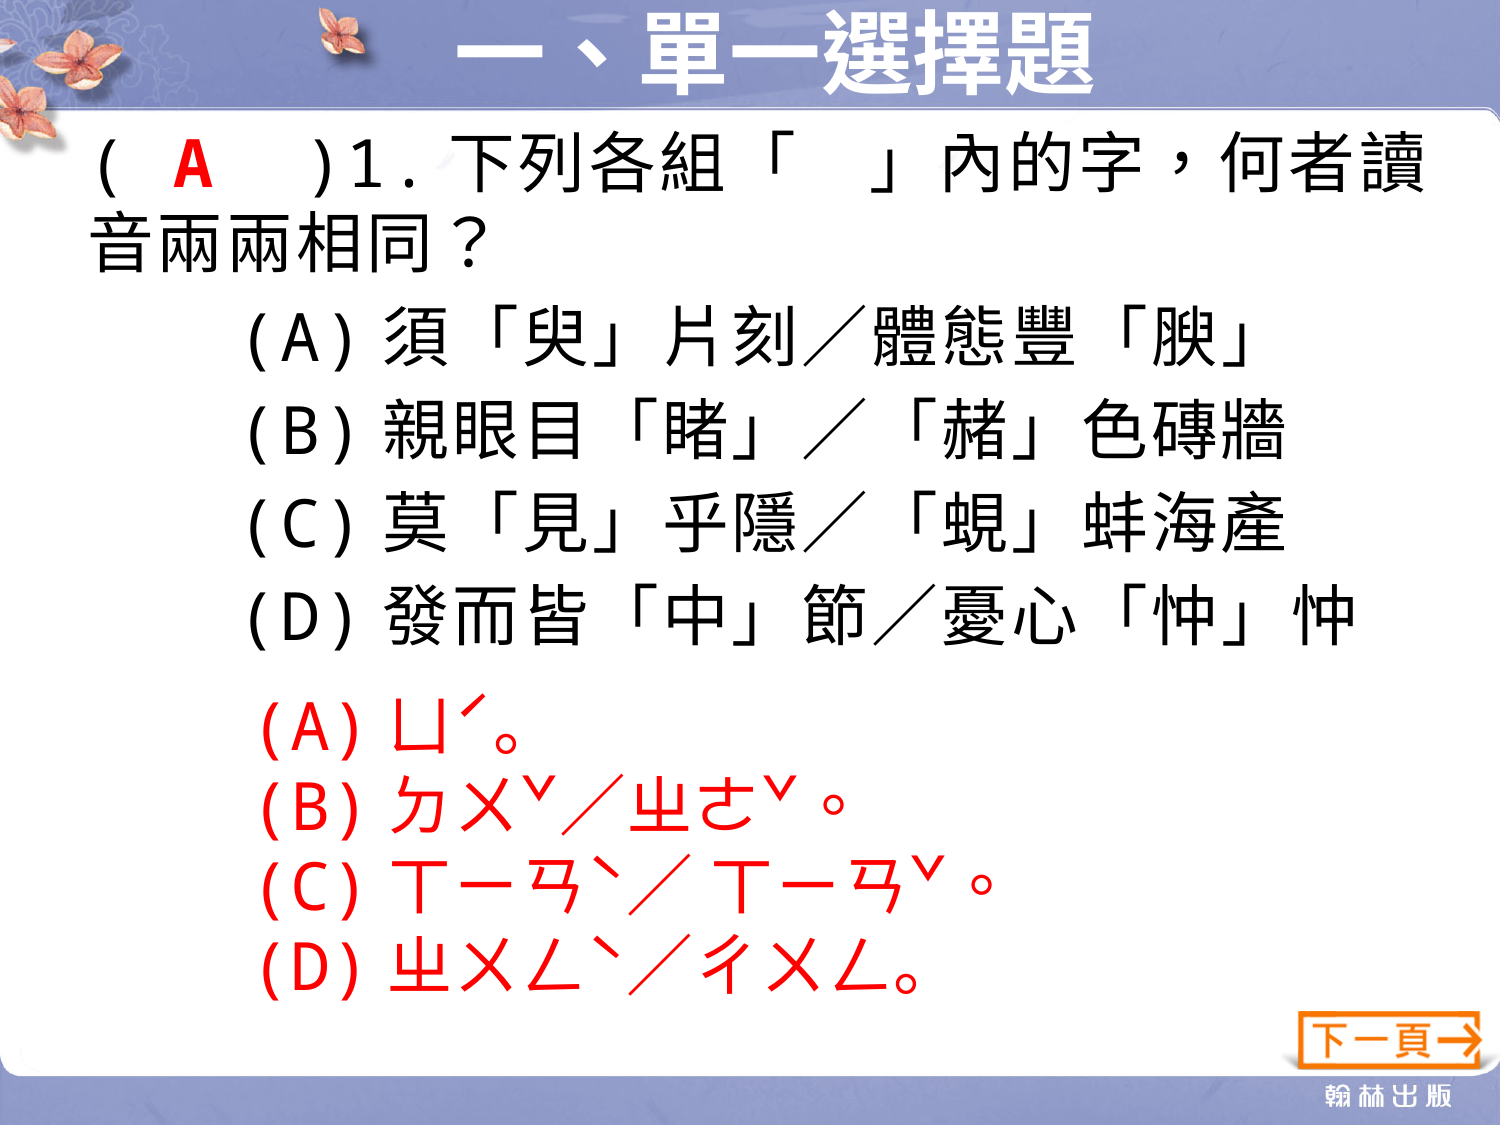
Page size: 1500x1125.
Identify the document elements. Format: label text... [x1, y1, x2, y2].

picture [0, 0, 1500, 1125]
text_box (A)ㄩˊ。 (B)ㄉㄨˇ／ㄓㄜˇ。 (C)ㄒㄧㄢˋ／ ㄒㄧㄢˇ。 (D)ㄓㄨㄥˋ／ㄔㄨㄥ。 [235, 660, 1075, 1011]
text_box 一、單一選擇題 [439, 0, 1112, 114]
text_box A [159, 113, 313, 209]
list ( )1.下列各組「 」內的字，何者讀音兩兩相同？ (A)須「臾」片刻／體態豐「腴」 (B)親眼目「睹」／「赭」色磚牆 (C)莫「見」乎隱／「蜆」蚌海產 (D)發而皆「中」節／憂心「忡」忡 [64, 113, 1444, 938]
